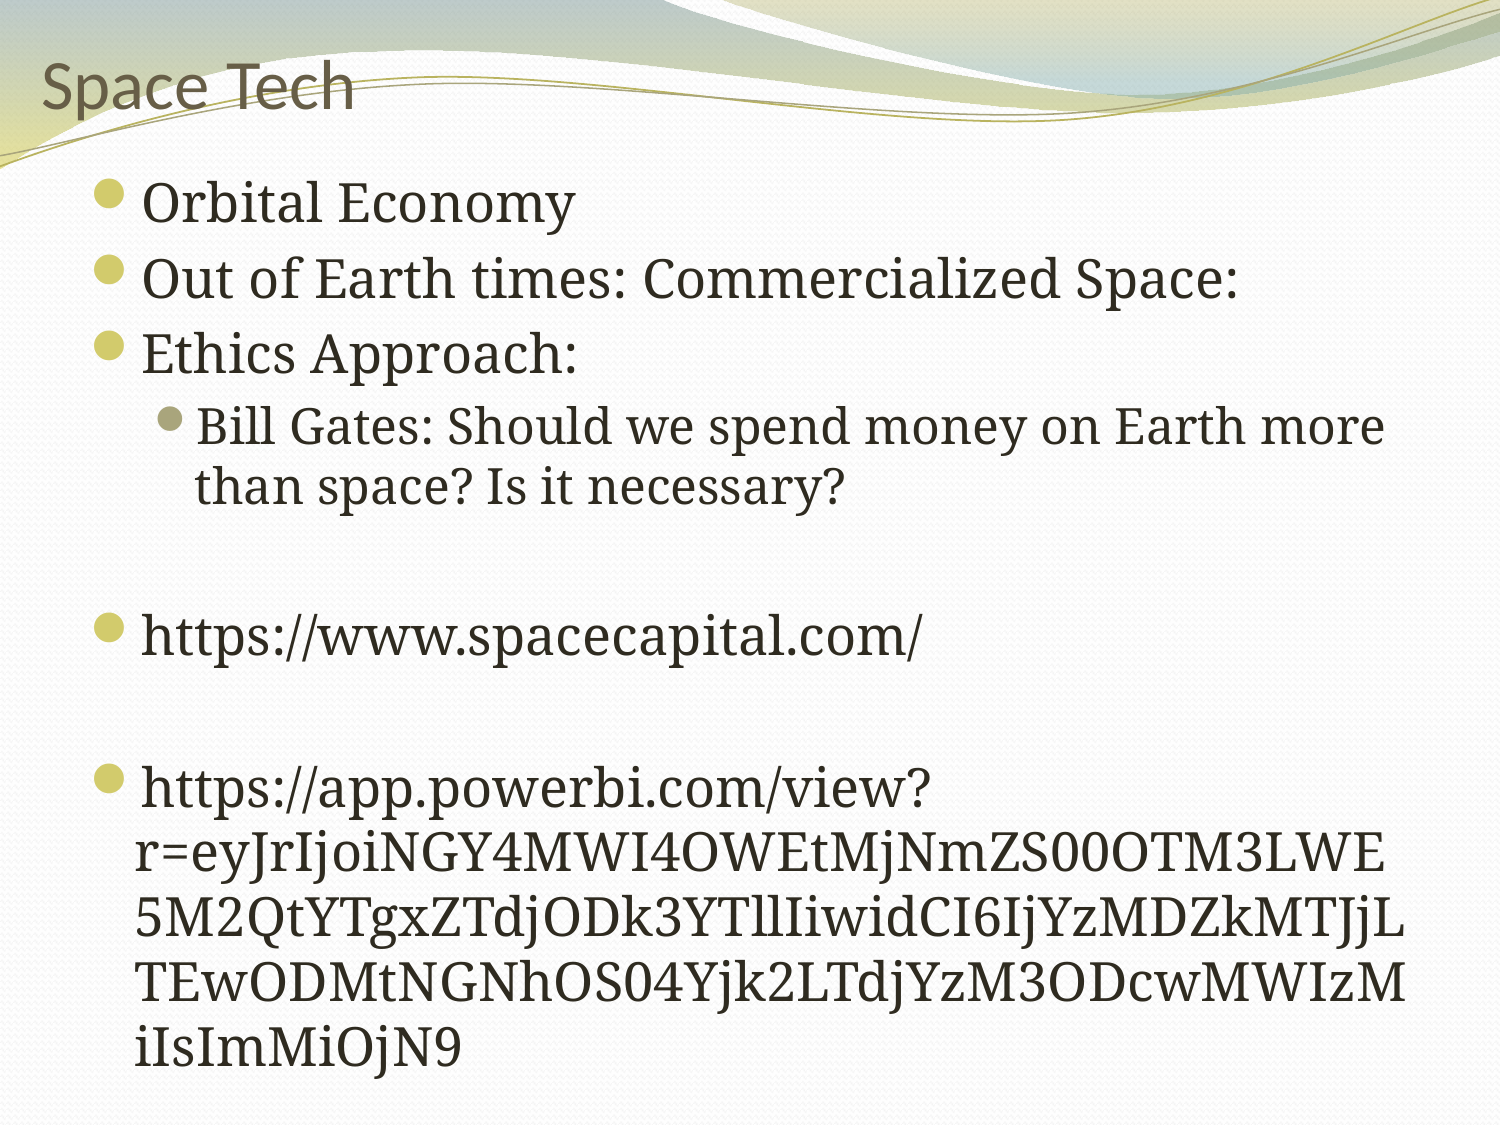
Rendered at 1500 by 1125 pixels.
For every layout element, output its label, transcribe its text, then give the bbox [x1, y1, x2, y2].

title Space Tech [41, 30, 1392, 124]
list Orbital Economy Out of Earth times: Commercialized Space: Ethics Approach: Bill Gates: Should we spend money on Earth more than space? Is it necessary? https://www.spacecapital.com/ https://app.powerbi.com/view?r=eyJrIjoiNGY4MWI4OWEtMjNmZS00OTM3LWE5M2QtYTgxZTdjODk3YTllIiwidCI6IjYzMDZkMTJjLTEwODMtNGNhOS04Yjk2LTdjYzM3ODcwMWIzMiIsImMiOjN9 [75, 160, 1425, 1038]
